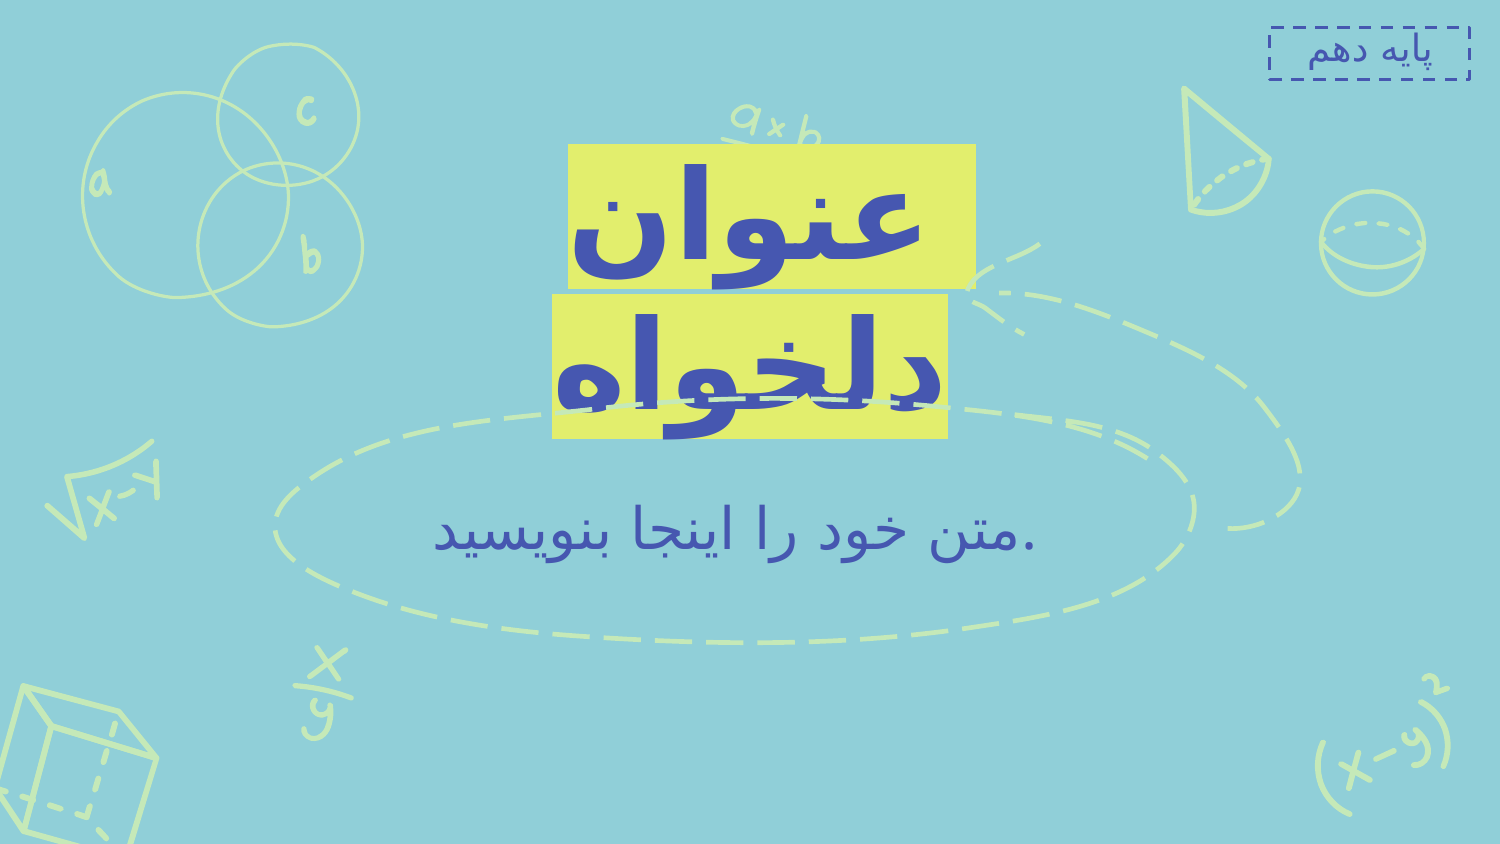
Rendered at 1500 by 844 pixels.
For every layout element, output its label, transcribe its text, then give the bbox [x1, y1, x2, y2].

text_box [1027, 295, 1301, 529]
text_box [274, 398, 1195, 643]
title عنوان دلخواه [382, 201, 1118, 369]
text_box پایه دهم [1269, 27, 1470, 80]
text_box [966, 243, 1040, 335]
